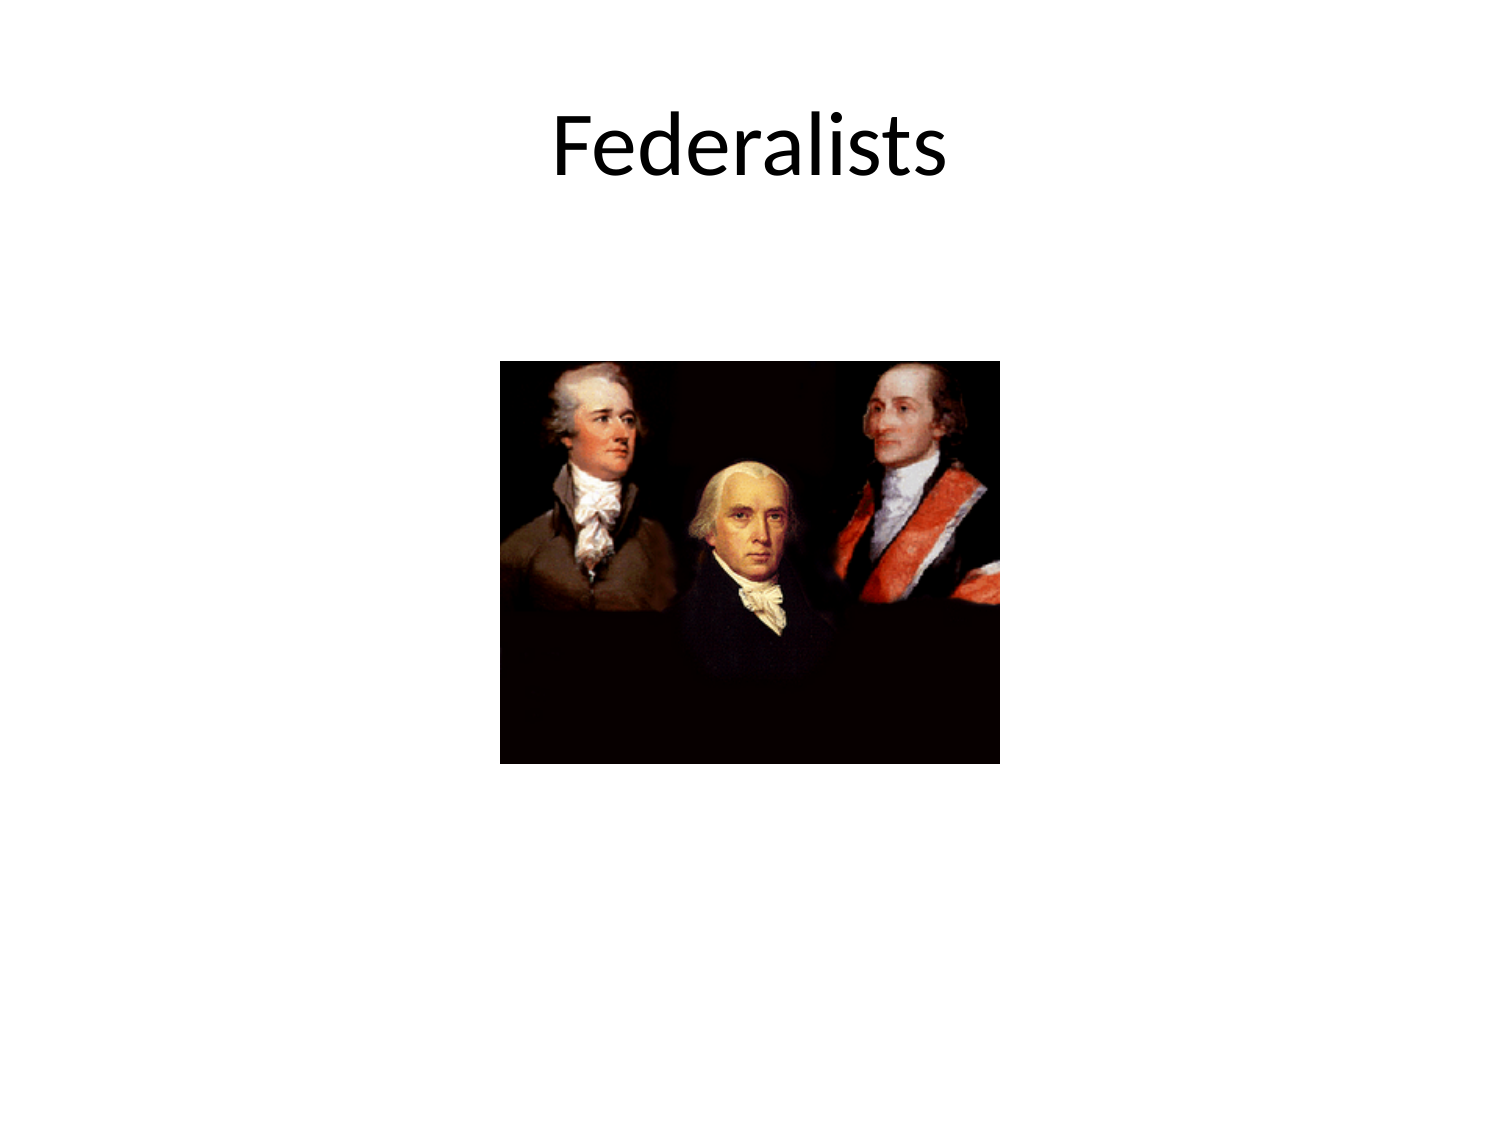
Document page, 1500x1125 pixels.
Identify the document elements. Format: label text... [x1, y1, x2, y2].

title Federalists [75, 45, 1425, 233]
picture [499, 361, 1001, 764]
